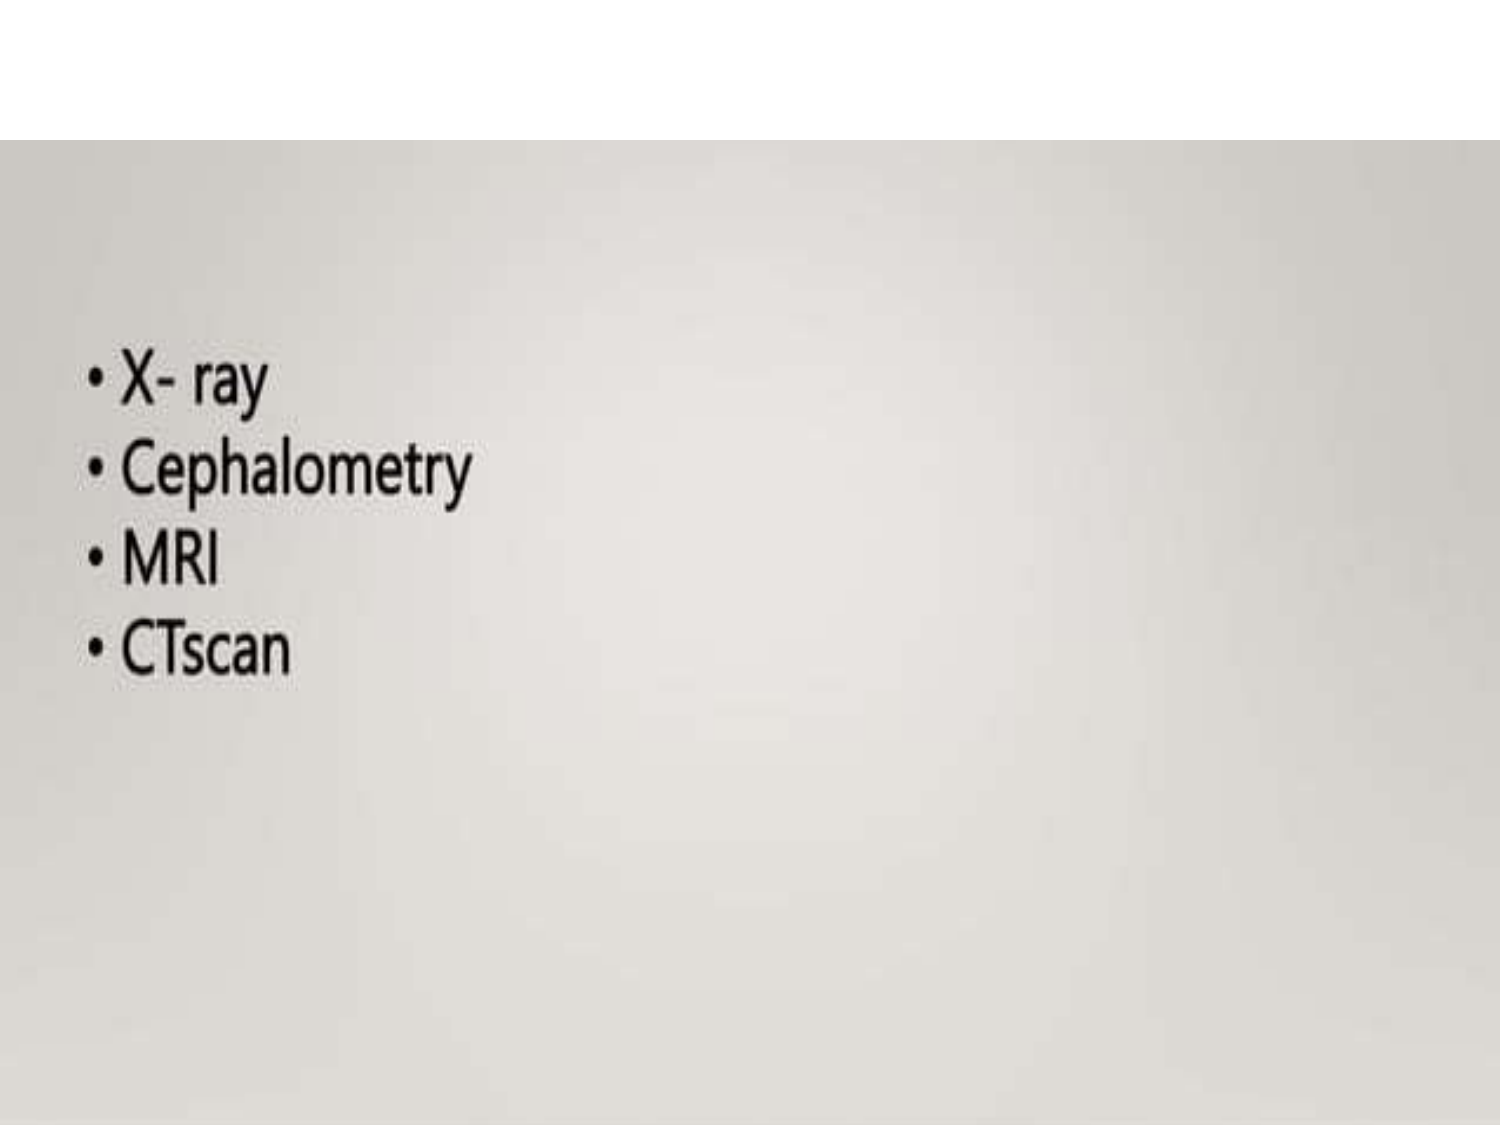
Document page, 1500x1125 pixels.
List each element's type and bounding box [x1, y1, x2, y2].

picture [0, 139, 1500, 1125]
